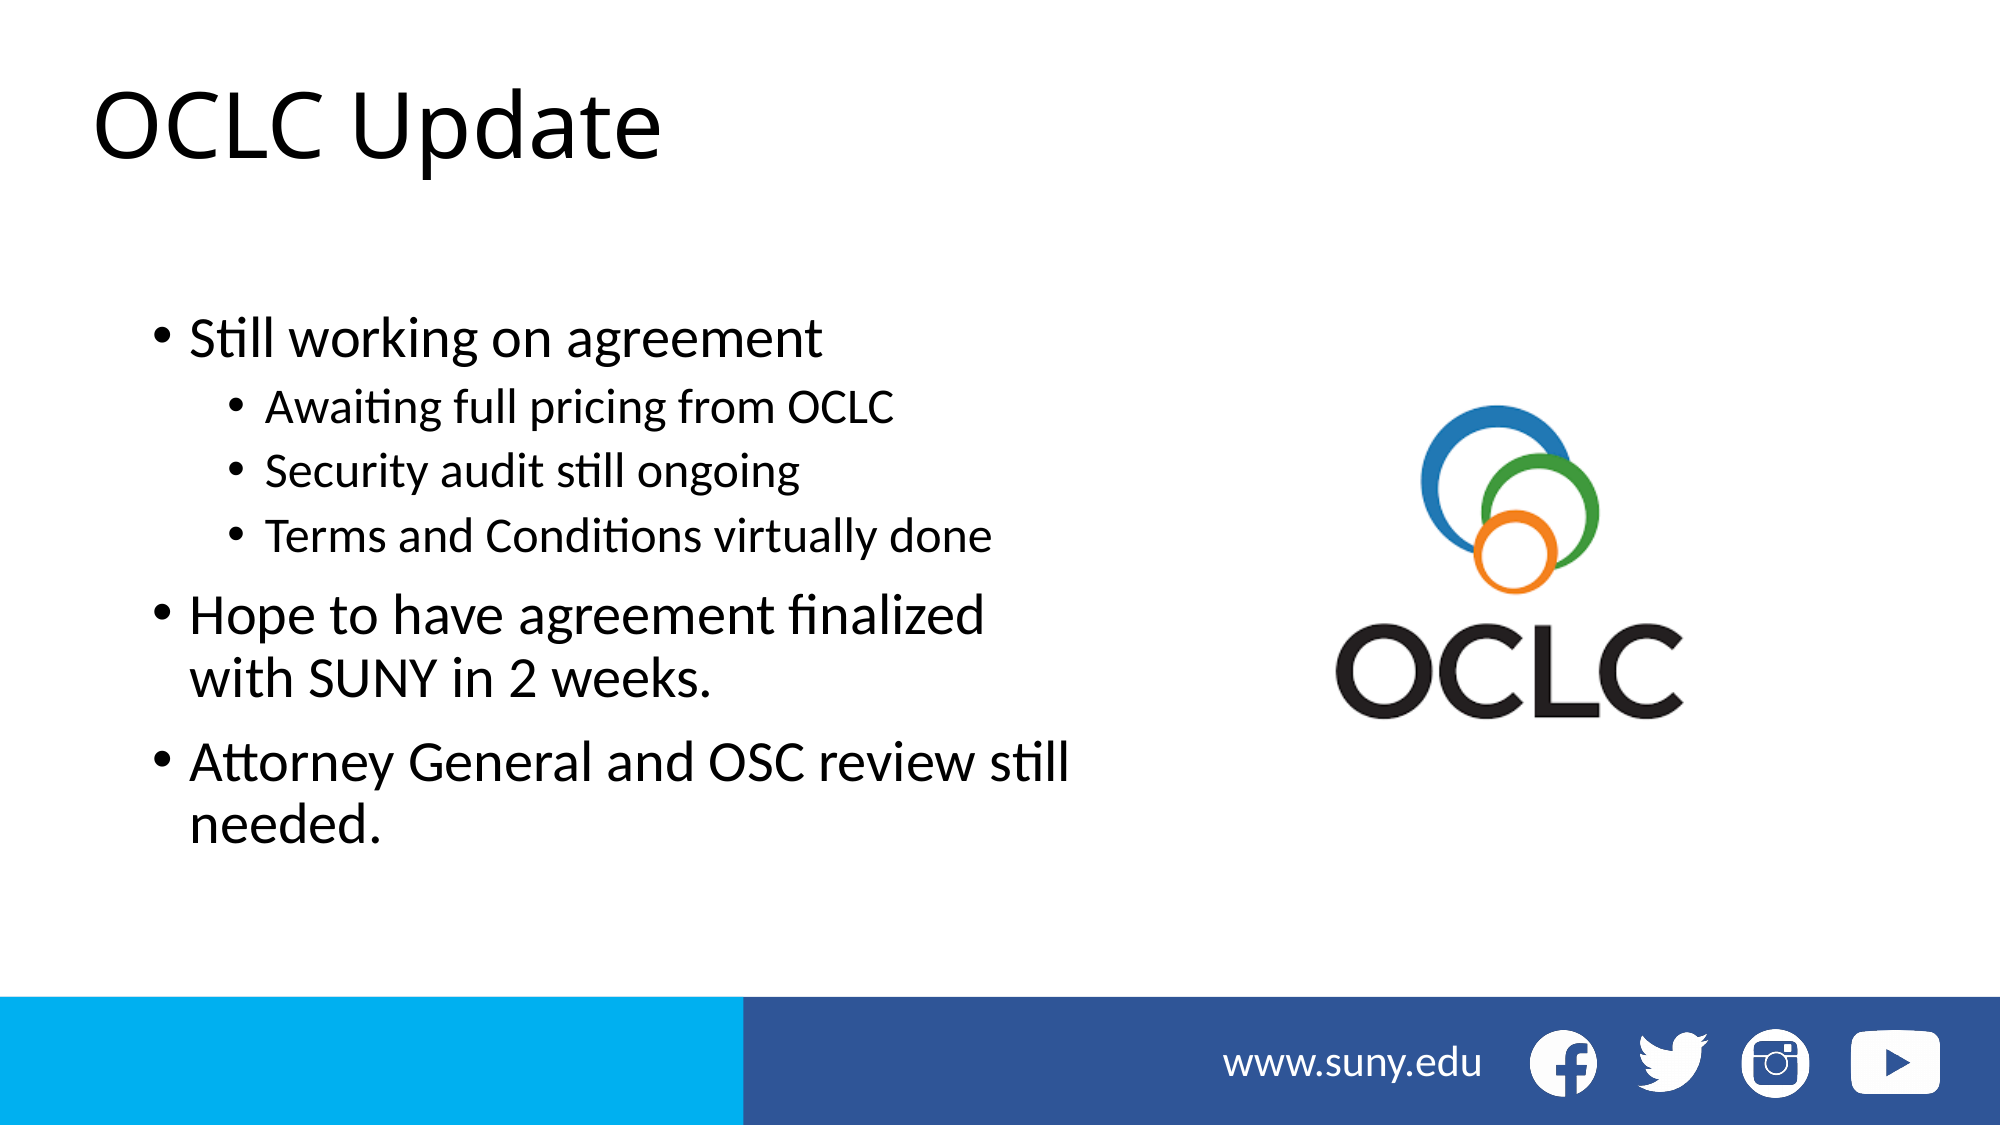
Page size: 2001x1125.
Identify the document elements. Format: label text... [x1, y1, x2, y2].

title OCLC Update [76, 20, 1802, 238]
picture [1322, 398, 1698, 727]
list Still working on agreement Awaiting full pricing from OCLC Security audit still ongoing Terms and Conditions virtually done Hope to have agreement finalized with SUNY in 2 weeks. Attorney General and OSC review still needed. [137, 299, 1096, 908]
